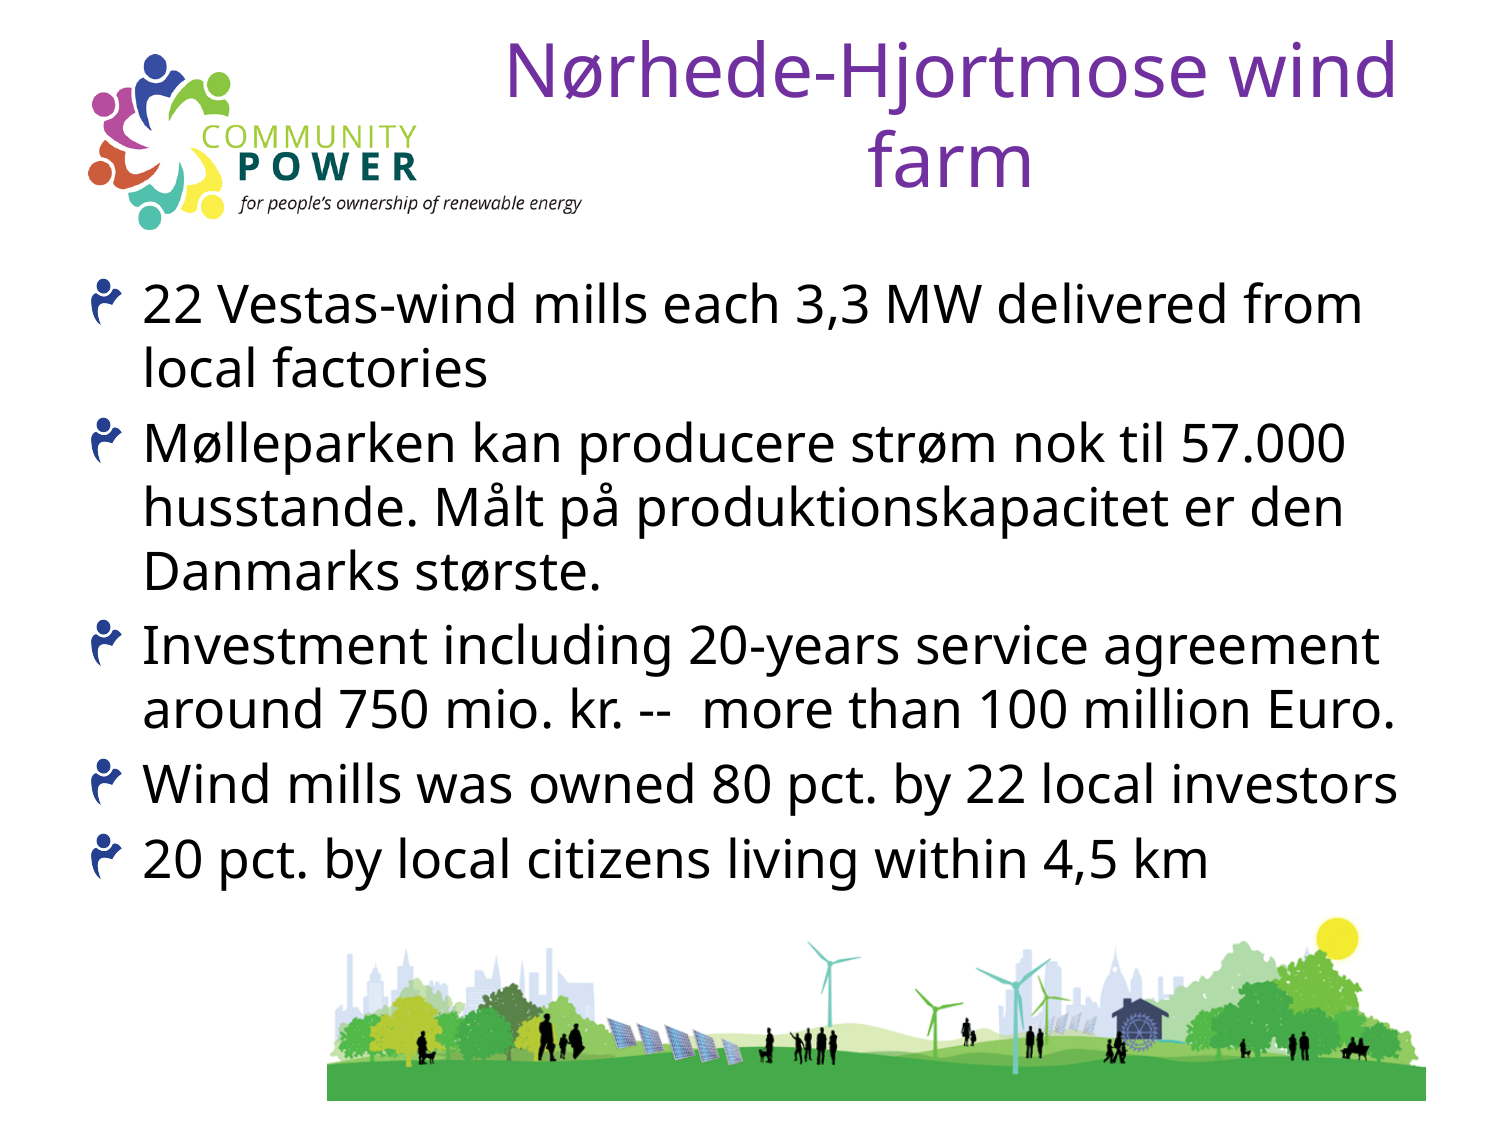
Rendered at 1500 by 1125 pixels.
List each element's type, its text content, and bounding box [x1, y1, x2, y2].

picture [90, 619, 137, 667]
picture [90, 278, 137, 326]
list 22 Vestas-wind mills each 3,3 MW delivered from local factories Mølleparken kan producere strøm nok til 57.000 husstande. Målt på produktionskapacitet er den Danmarks største. Investment including 20-years service agreement around 750 mio. kr. -- more than 100 million Euro. Wind mills was owned 80 pct. by 22 local investors 20 pct. by local citizens living within 4,5 km [75, 262, 1425, 906]
picture [90, 833, 137, 880]
picture [90, 758, 137, 806]
picture [90, 417, 137, 464]
picture [327, 915, 1426, 1101]
footer [512, 1042, 988, 1103]
title Nørhede-Hjortmose wind farm [478, 42, 1425, 183]
picture [88, 54, 582, 230]
